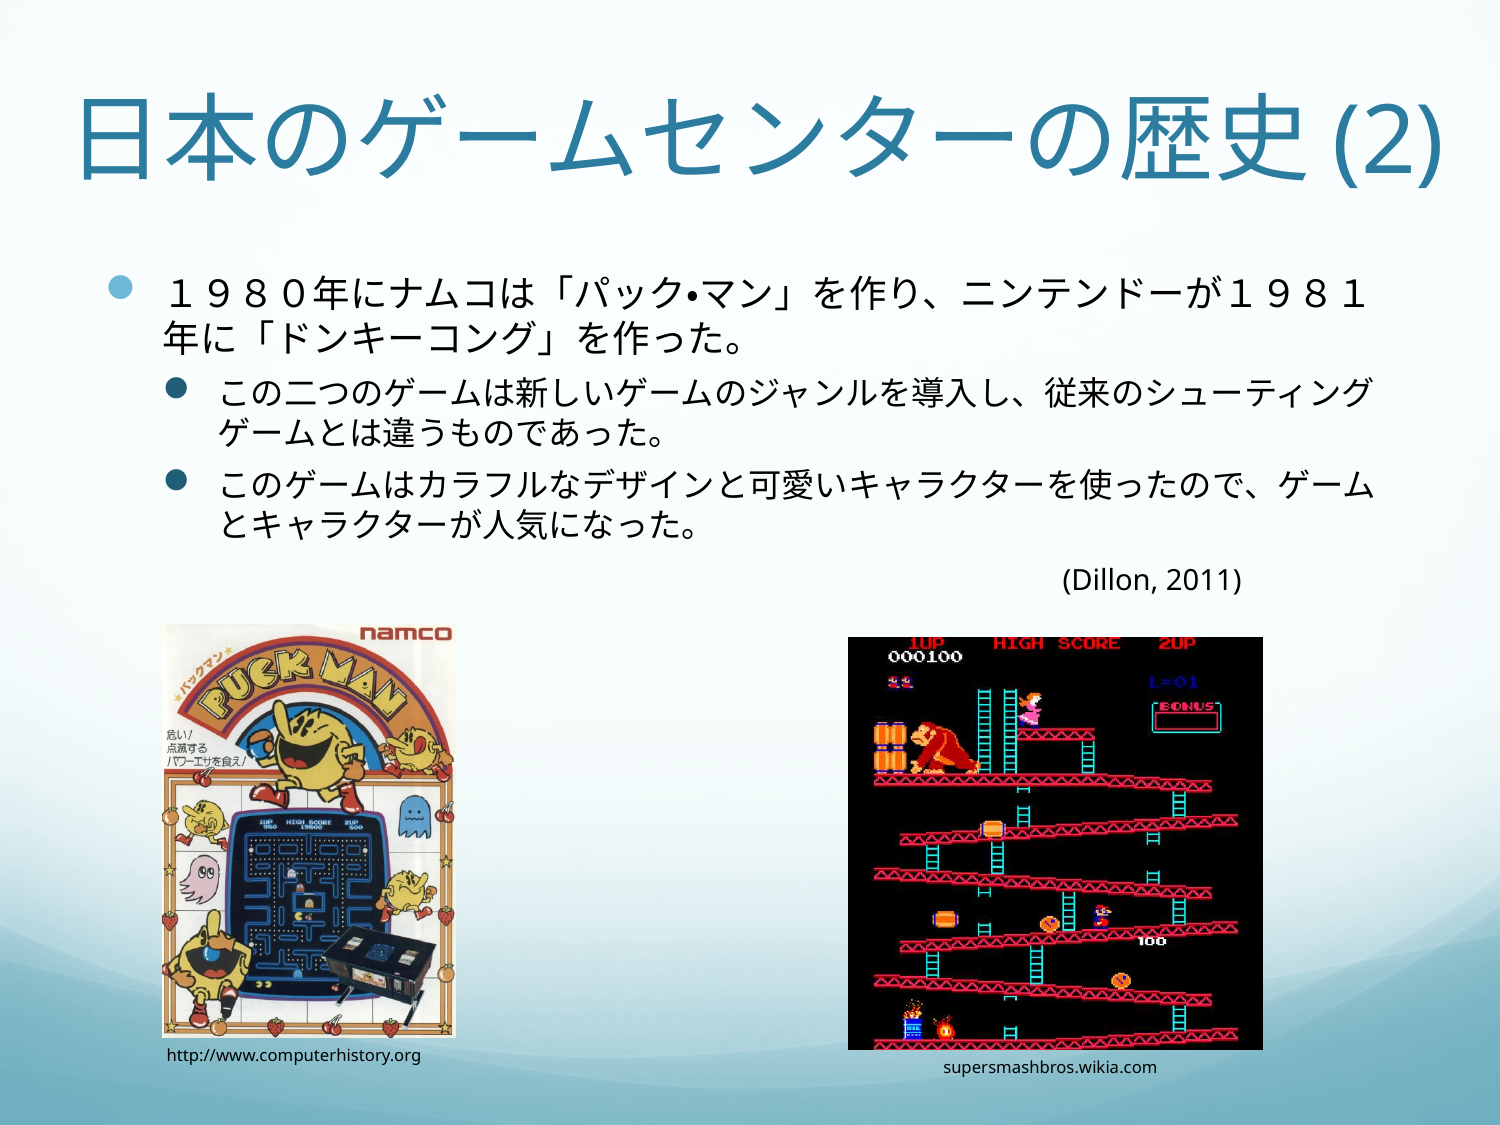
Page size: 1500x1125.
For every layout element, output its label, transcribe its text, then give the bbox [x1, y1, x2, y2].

picture [848, 636, 1263, 1051]
text_box supersmashbros.wikia.com [928, 1065, 1174, 1085]
picture [161, 624, 457, 1038]
title 日本のゲームセンターの歴史(2) [50, 17, 1463, 200]
text_box http://www.computerhistory.org [151, 1037, 437, 1073]
list １９８０年にナムコは「パック•マン」を作り、ニンテンドーが１９８１年に「ドンキーコング」を作った。 この二つのゲームは新しいゲームのジャンルを導入し、従来のシューティングゲームとは違うものであった。 このゲームはカラフルなデザインと可愛いキャラクターを使ったので、ゲームとキャラクターが人気になった。 (Dillon, 2011) [90, 262, 1410, 975]
